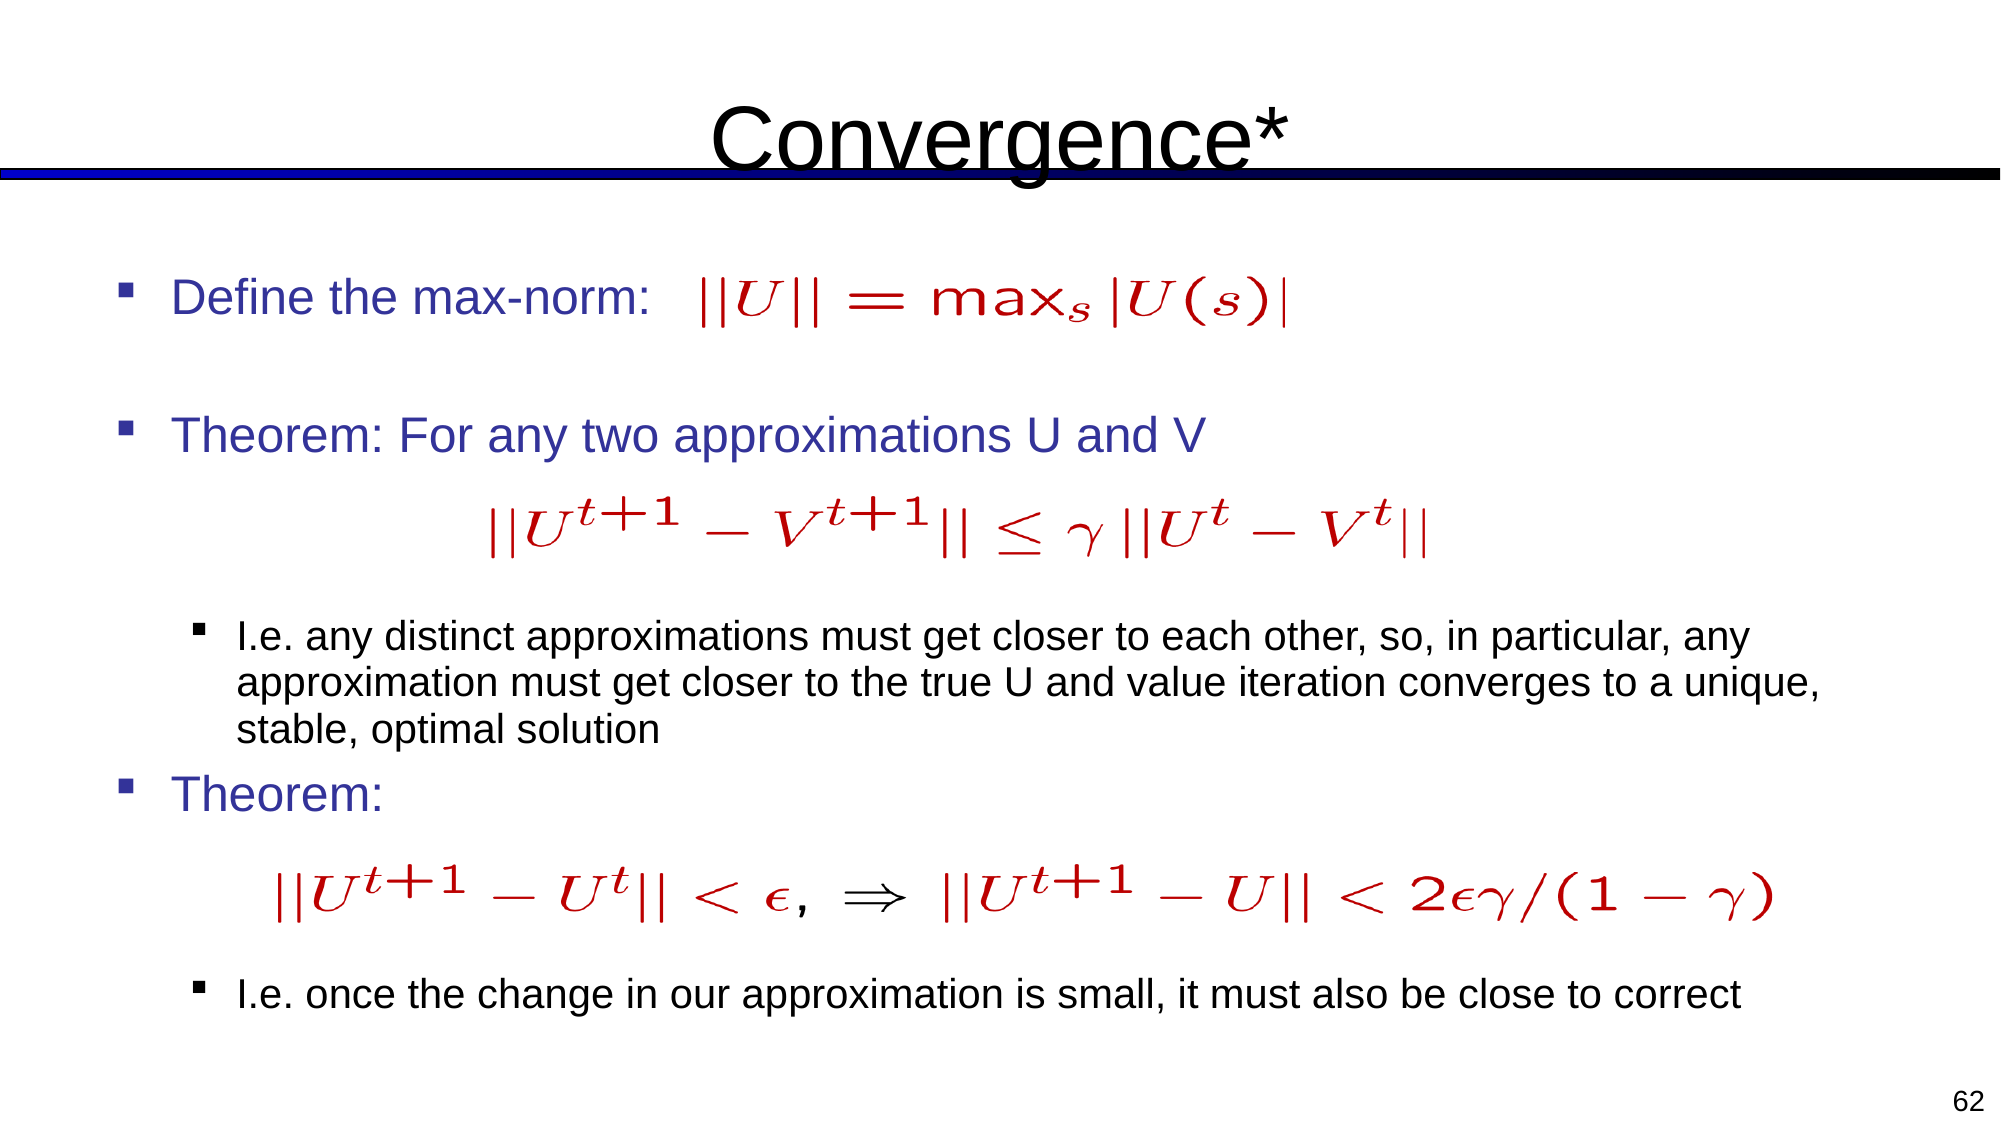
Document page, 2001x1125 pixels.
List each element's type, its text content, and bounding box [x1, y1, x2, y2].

text_box Convergence* [99, 37, 1900, 225]
text_box Define the max-norm: Theorem: For any two approximations U and V I.e. any distinct approximations must get closer to each other, so, in particular, any approximation must get closer to the true U and value iteration converges to a unique, stable, optimal solution Theorem: I.e. once the change in our approximation is small, it must also be close to correct [99, 262, 1900, 1119]
picture [491, 494, 1426, 560]
text_box 62 [1533, 1074, 2000, 1125]
picture [274, 862, 1774, 925]
picture [699, 274, 1285, 330]
